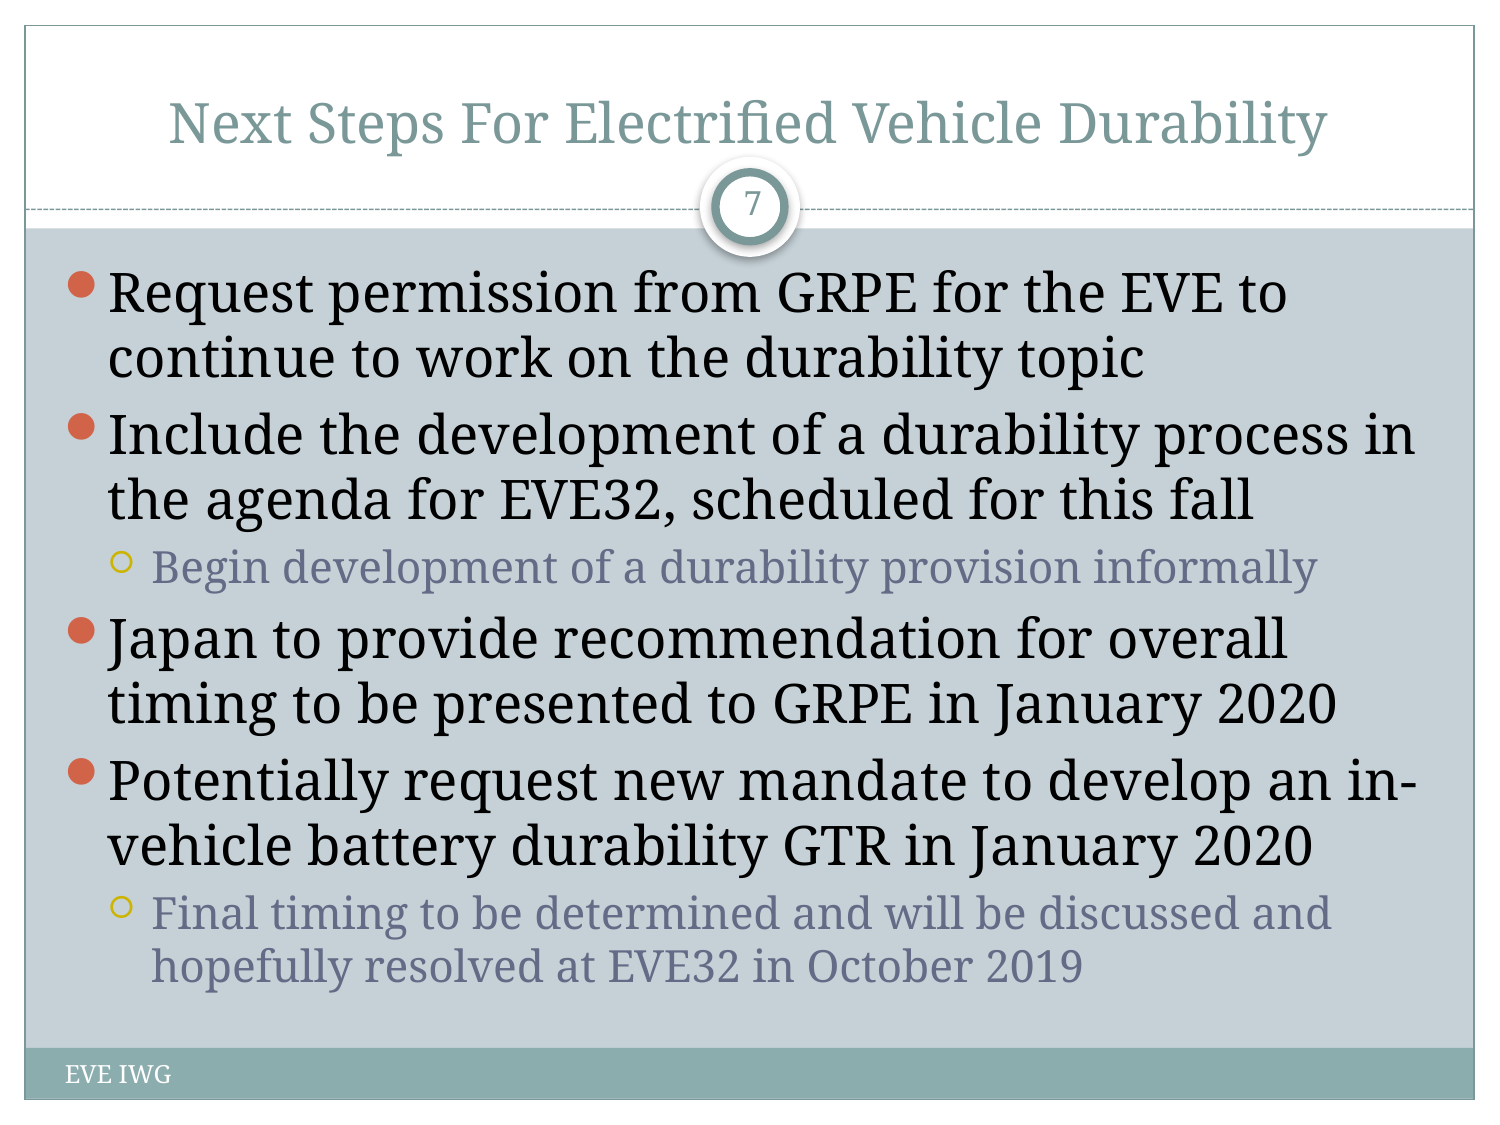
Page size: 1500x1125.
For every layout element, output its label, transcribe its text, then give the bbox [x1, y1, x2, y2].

list Request permission from GRPE for the EVE to continue to work on the durability topic Include the development of a durability process in the agenda for EVE32, scheduled for this fall Begin development of a durability provision informally Japan to provide recommendation for overall timing to be presented to GRPE in January 2020 Potentially request new mandate to develop an in-vehicle battery durability GTR in January 2020 Final timing to be determined and will be discussed and hopefully resolved at EVE32 in October 2019 [49, 250, 1445, 1001]
footer EVE IWG [50, 1051, 638, 1112]
title Next Steps For Electrified Vehicle Durability [49, 37, 1450, 162]
slide_number 7 [715, 168, 791, 241]
